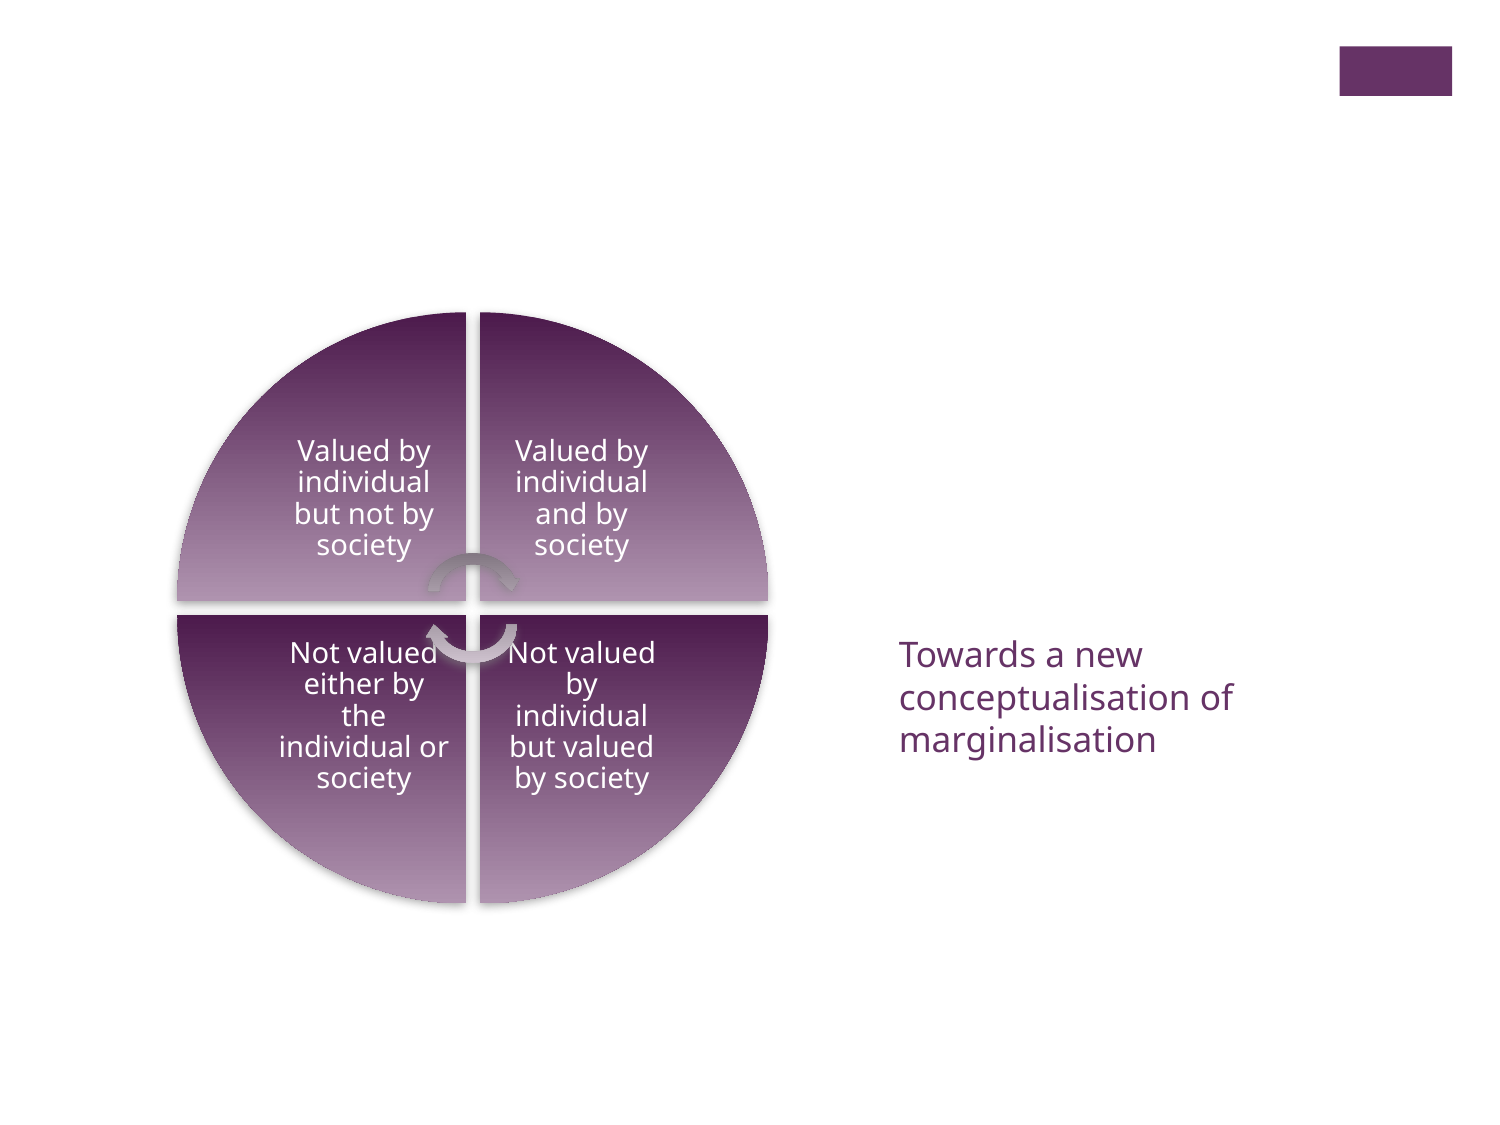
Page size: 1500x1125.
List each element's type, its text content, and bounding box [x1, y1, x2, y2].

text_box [38, 199, 907, 1016]
title Towards a new conceptualisation of marginalisation [914, 623, 1382, 767]
